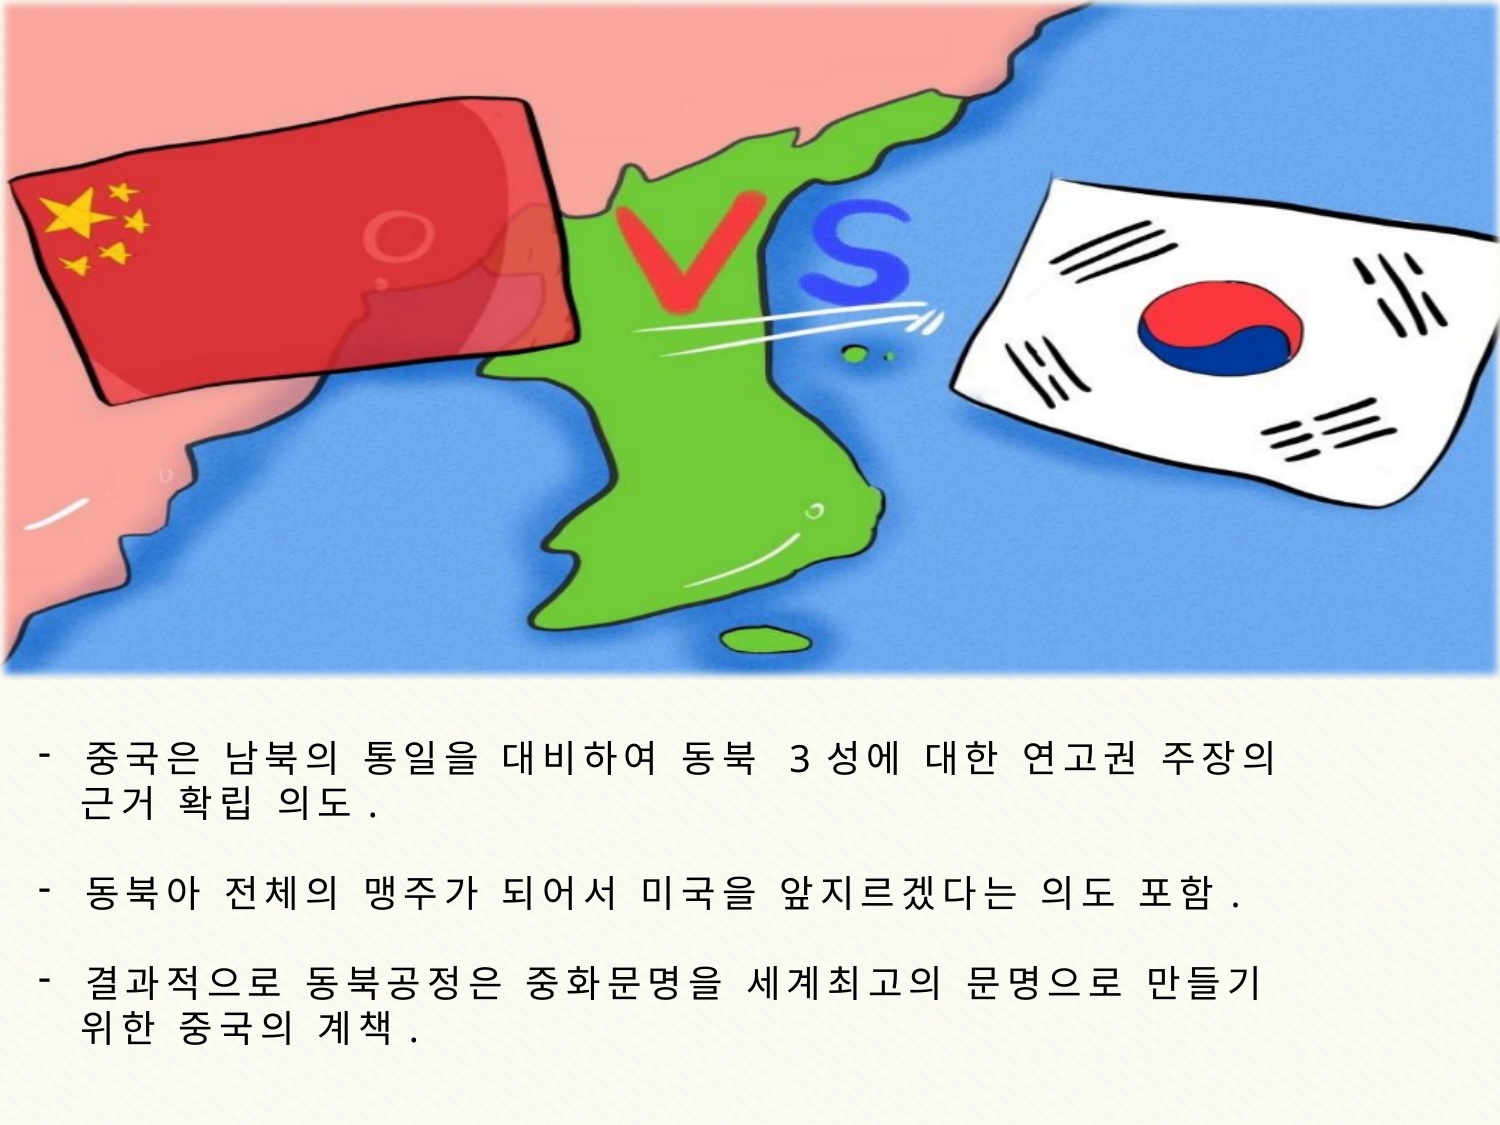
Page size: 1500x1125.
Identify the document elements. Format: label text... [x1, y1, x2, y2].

picture [0, 0, 1500, 1125]
text_box 중국은 남북의 통일을 대비하여 동북 3성에 대한 연고권 주장의 근거 확립 의도. 동북아 전체의 맹주가 되어서 미국을 앞지르겠다는 의도 포함. 결과적으로 동북공정은 중화문명을 세계최고의 문명으로 만들기 위한 중국의 계책. [23, 727, 1477, 1125]
